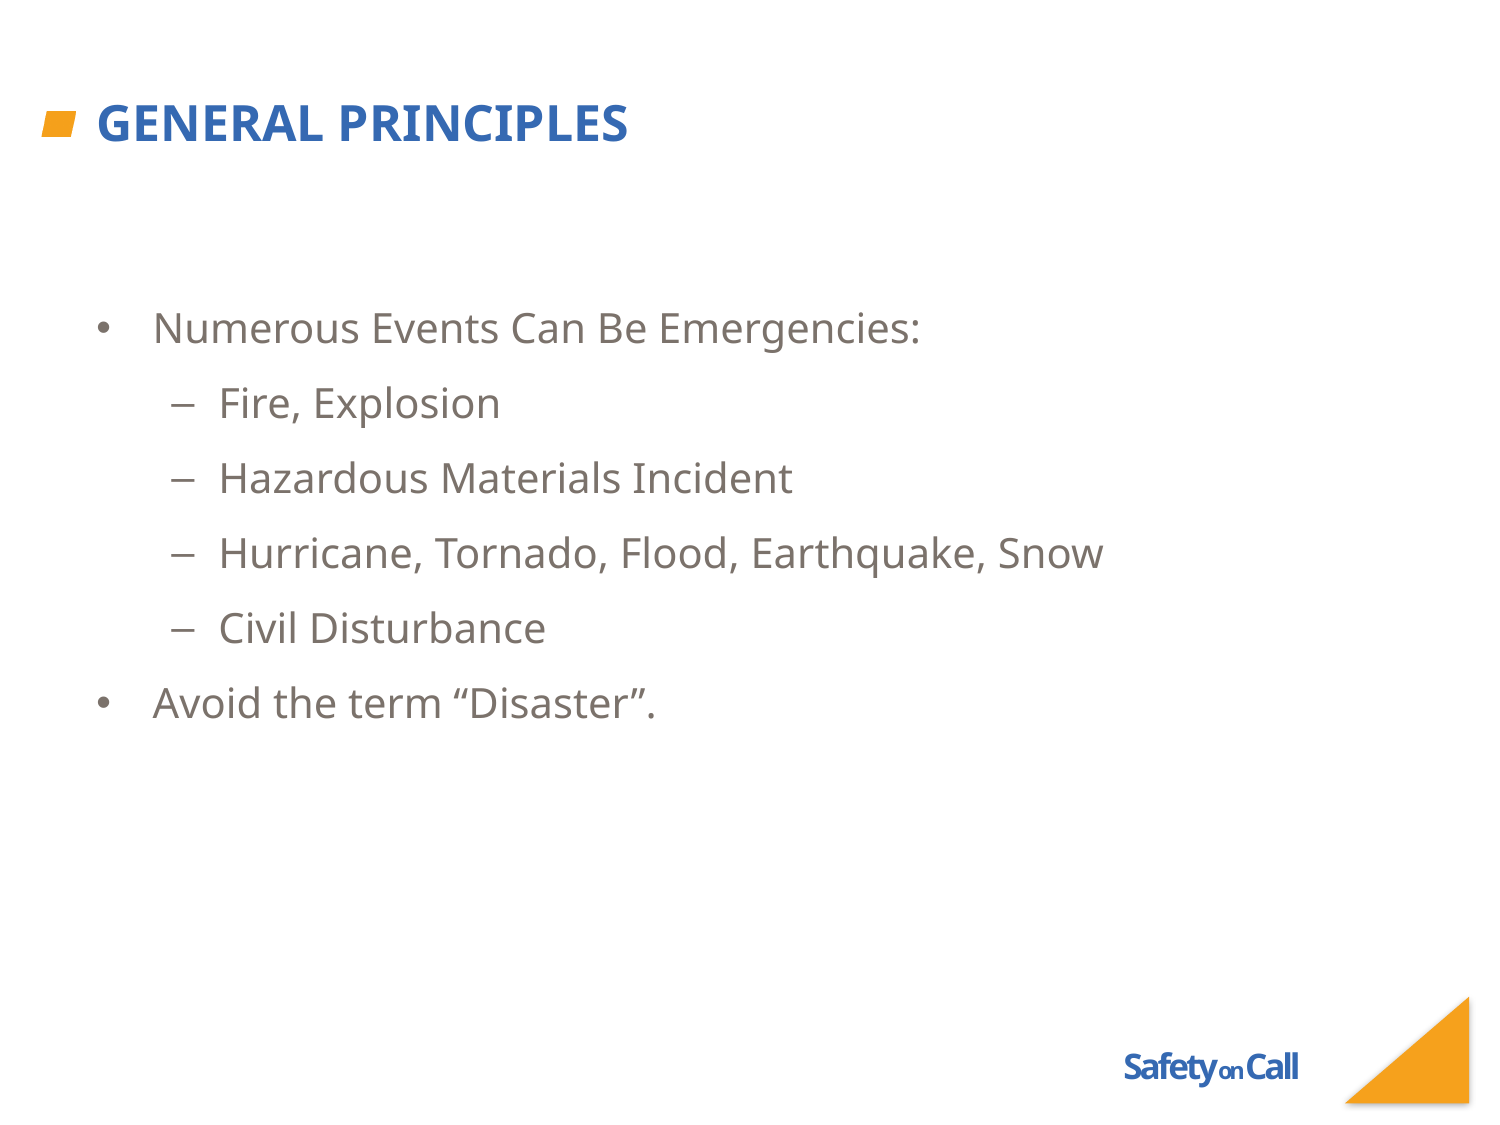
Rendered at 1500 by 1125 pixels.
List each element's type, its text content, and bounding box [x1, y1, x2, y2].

list Numerous Events Can Be Emergencies: Fire, Explosion Hazardous Materials Incident Hurricane, Tornado, Flood, Earthquake, Snow Civil Disturbance Avoid the term “Disaster”. [81, 269, 1432, 914]
title General Principles [81, 27, 1448, 216]
picture [38, 111, 76, 140]
